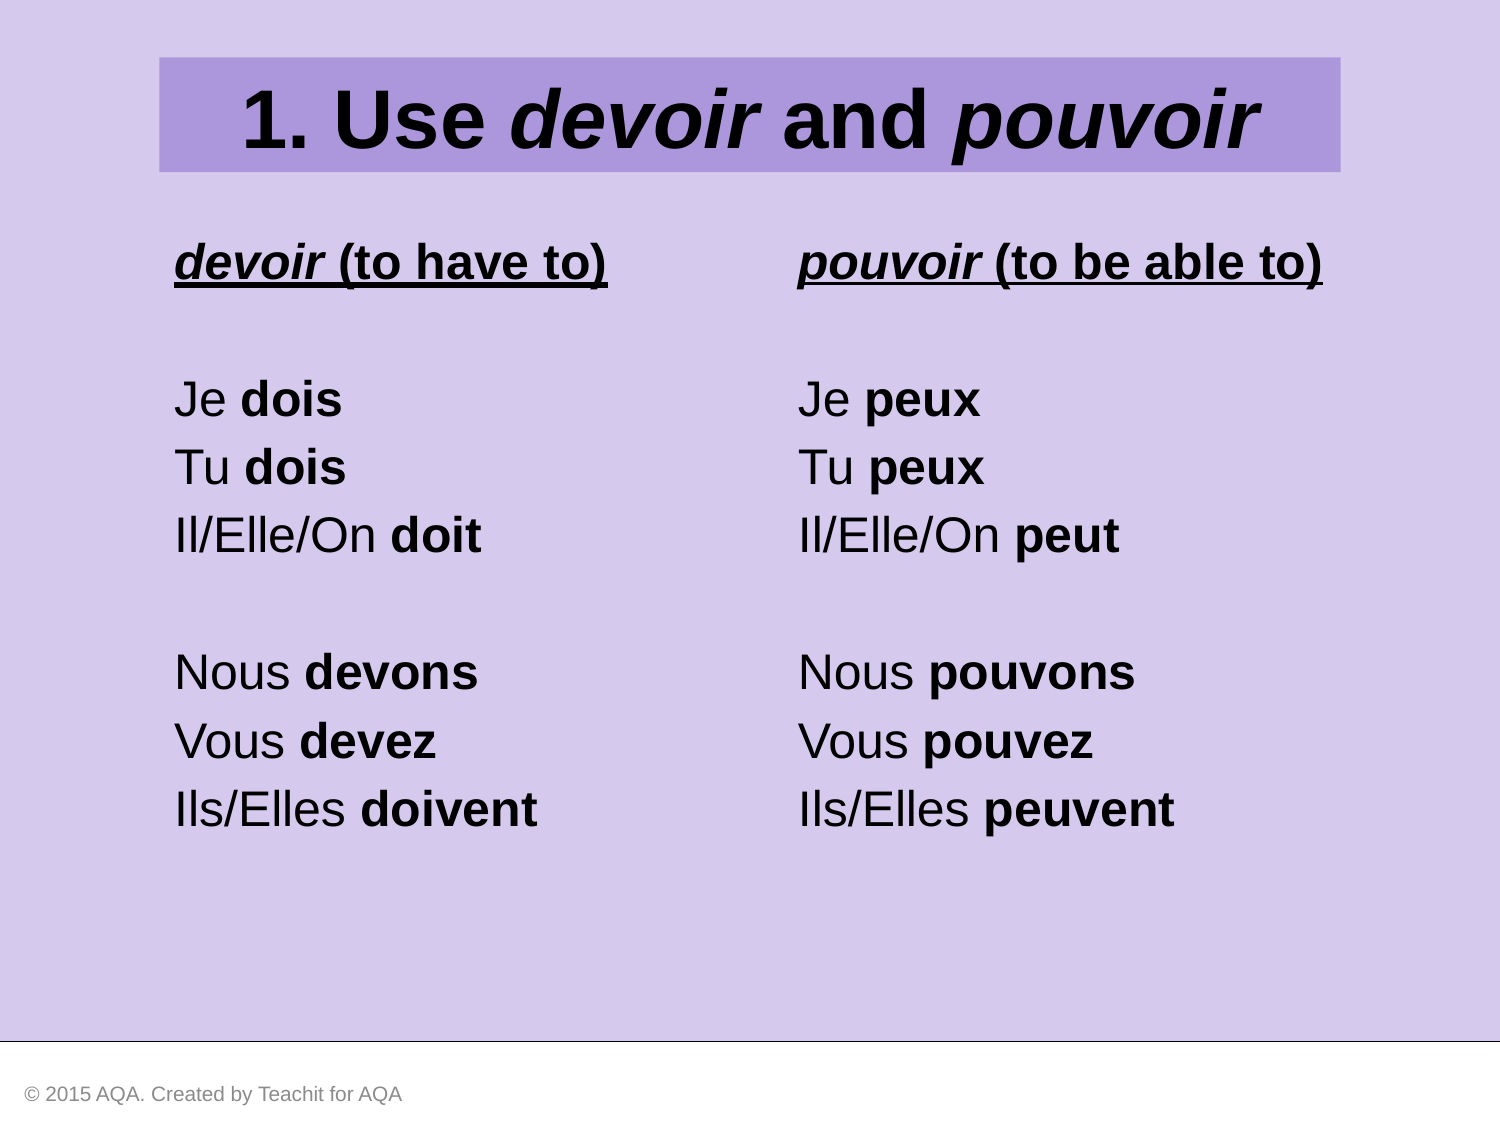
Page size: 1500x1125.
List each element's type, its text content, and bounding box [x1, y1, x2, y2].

text_box pouvoir (to be able to) Je peux Tu peux Il/Elle/On peut Nous pouvons Vous pouvez Ils/Elles peuvent [783, 213, 1341, 991]
text_box 1. Use devoir and pouvoir [159, 57, 1341, 173]
text_box devoir (to have to) Je dois Tu dois Il/Elle/On doit Nous devons Vous devez Ils/Elles doivent [159, 213, 722, 991]
